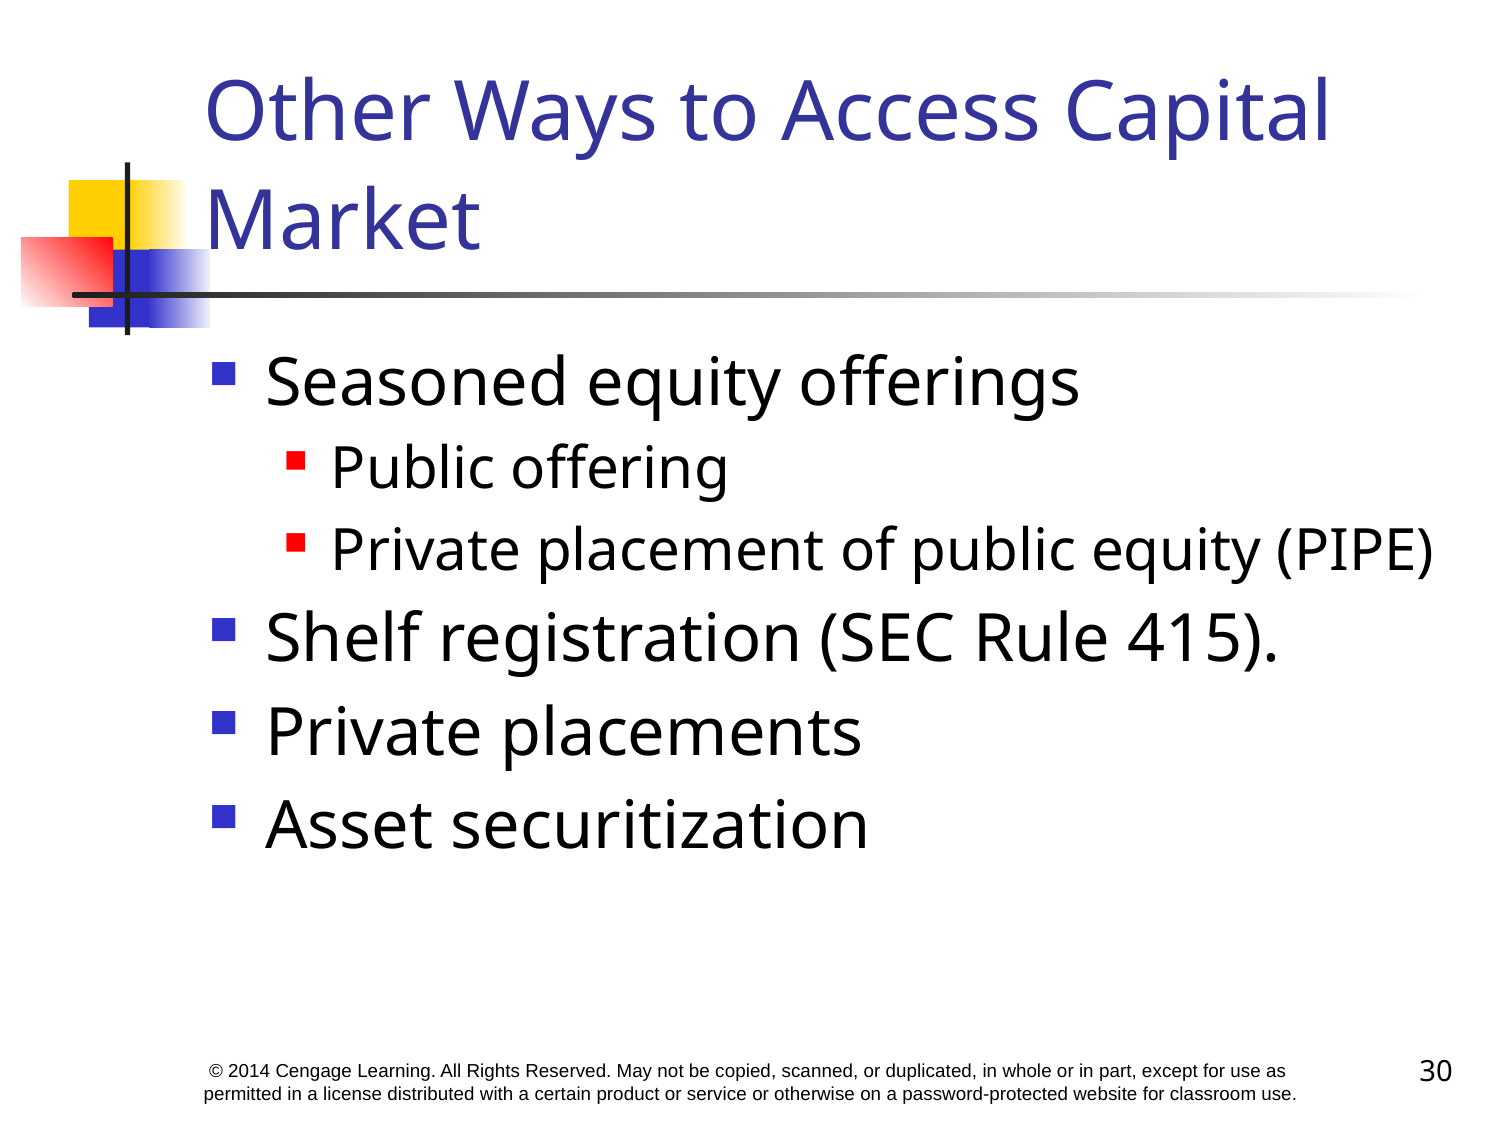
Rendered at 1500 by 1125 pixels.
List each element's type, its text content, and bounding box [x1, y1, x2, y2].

list Seasoned equity offerings Public offering Private placement of public equity (PIPE) Shelf registration (SEC Rule 415). Private placements Asset securitization [193, 330, 1470, 1007]
slide_number 30 [1154, 1023, 1468, 1100]
title Other Ways to Access Capital Market [188, 34, 1468, 276]
